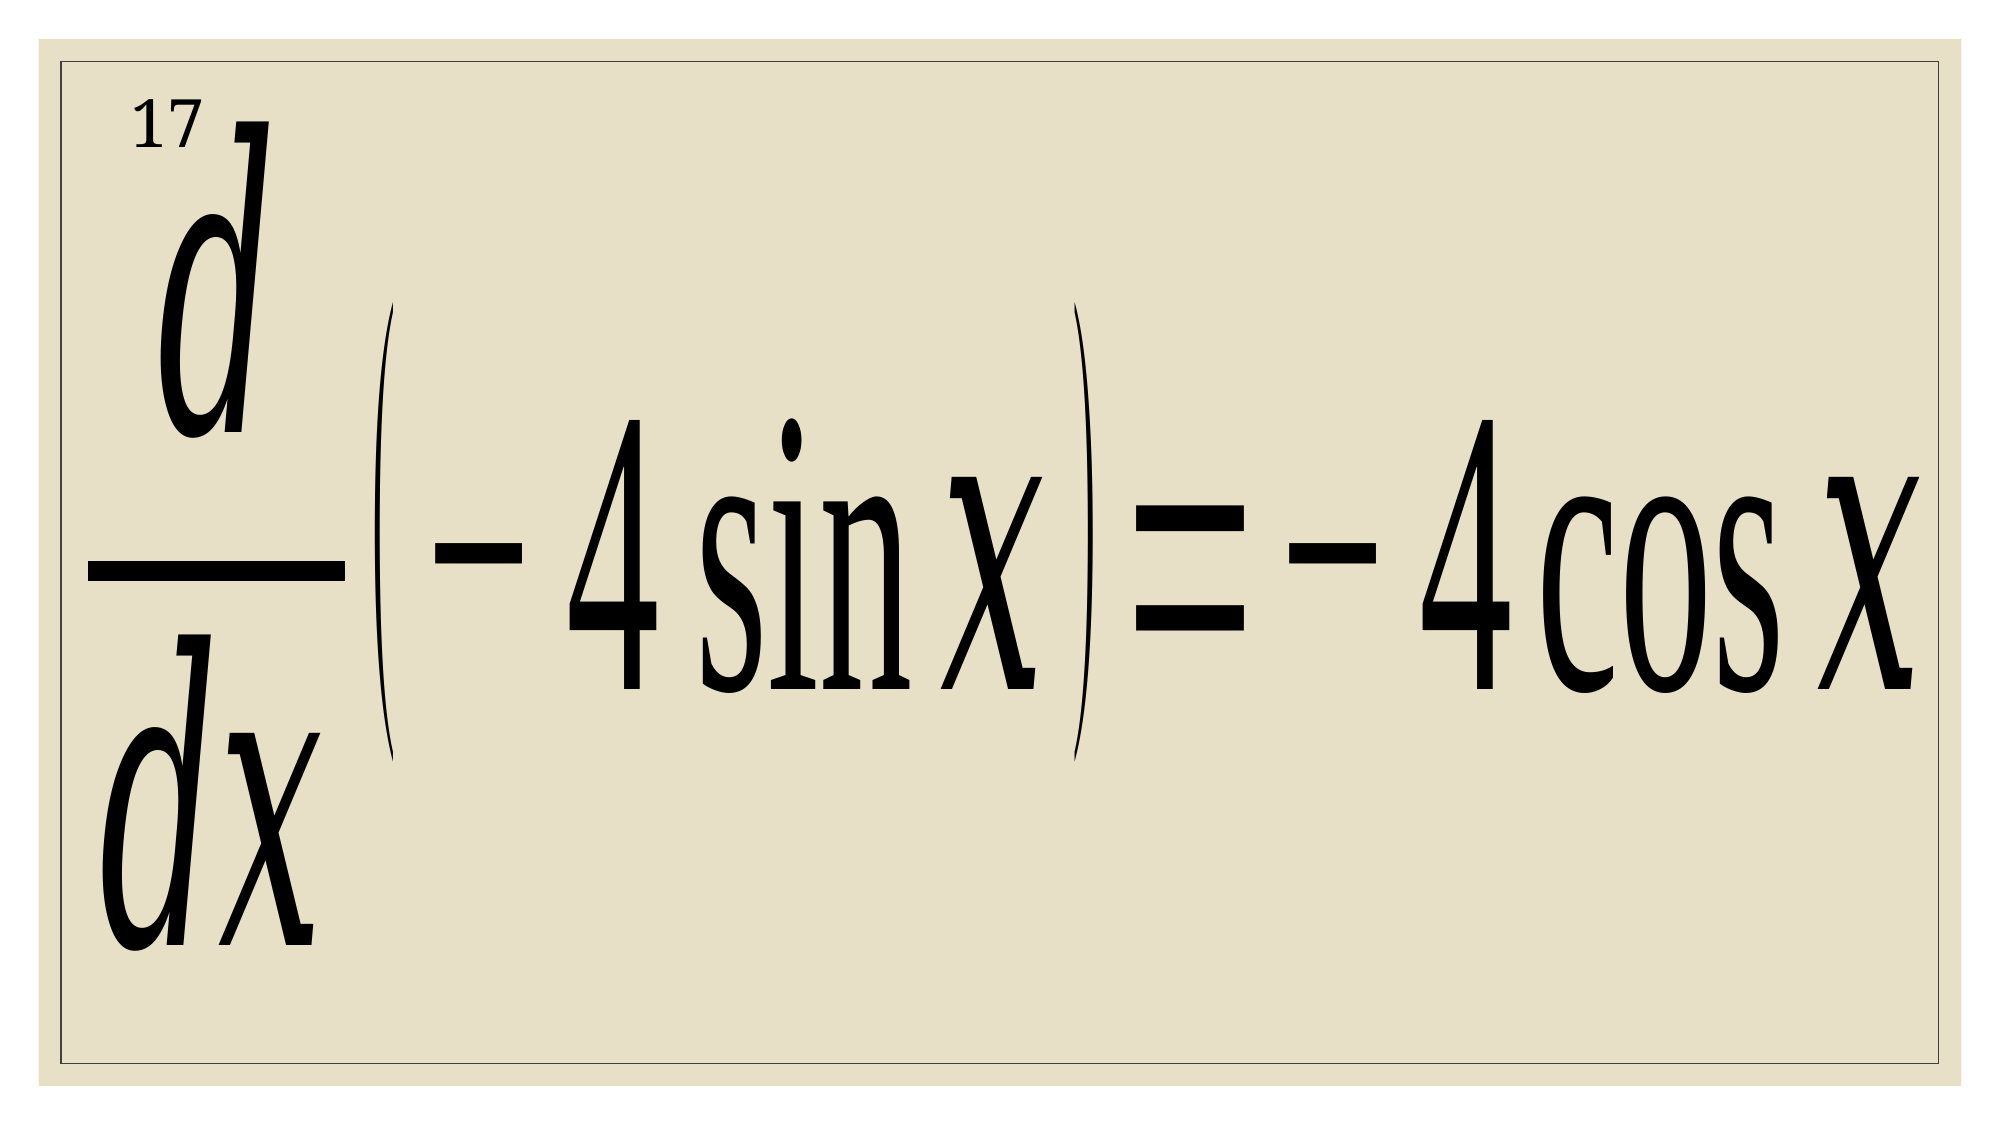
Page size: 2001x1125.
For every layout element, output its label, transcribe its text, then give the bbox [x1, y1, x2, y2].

text_box 17 [115, 73, 263, 169]
